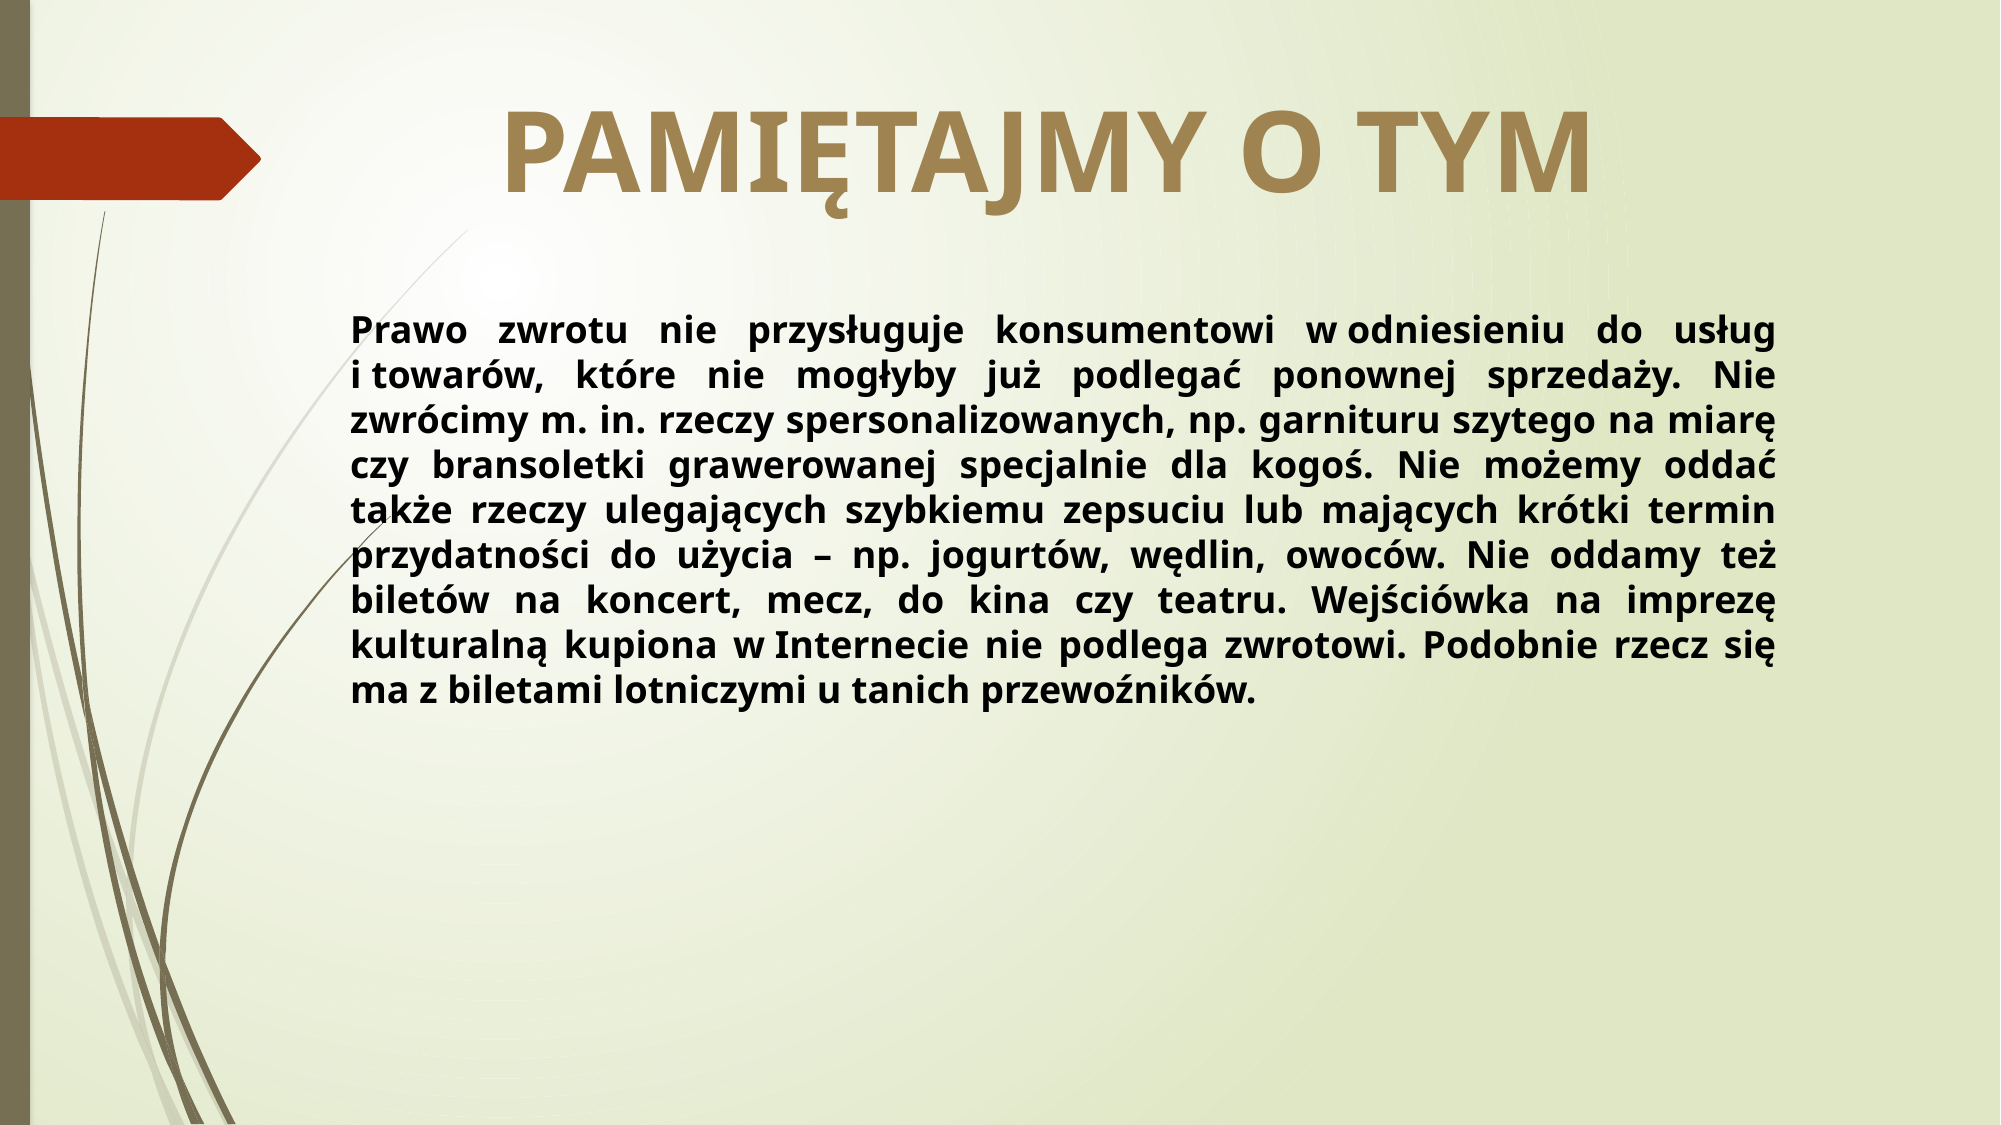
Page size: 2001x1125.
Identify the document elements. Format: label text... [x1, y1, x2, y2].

text_box Prawo zwrotu nie przysługuje konsumentowi w odniesieniu do usług i towarów, które nie mogłyby już podlegać ponownej sprzedaży. Nie zwrócimy m. in. rzeczy spersonalizowanych, np. garnituru szytego na miarę czy bransoletki grawerowanej specjalnie dla kogoś. Nie możemy oddać także rzeczy ulegających szybkiemu zepsuciu lub mających krótki termin przydatności do użycia – np. jogurtów, wędlin, owoców. Nie oddamy też biletów na koncert, mecz, do kina czy teatru. Wejściówka na imprezę kulturalną kupiona w Internecie nie podlega zwrotowi. Podobnie rzecz się ma z biletami lotniczymi u tanich przewoźników. [335, 298, 1793, 809]
text_box PAMIĘTAJMY O TYM [483, 72, 1613, 223]
